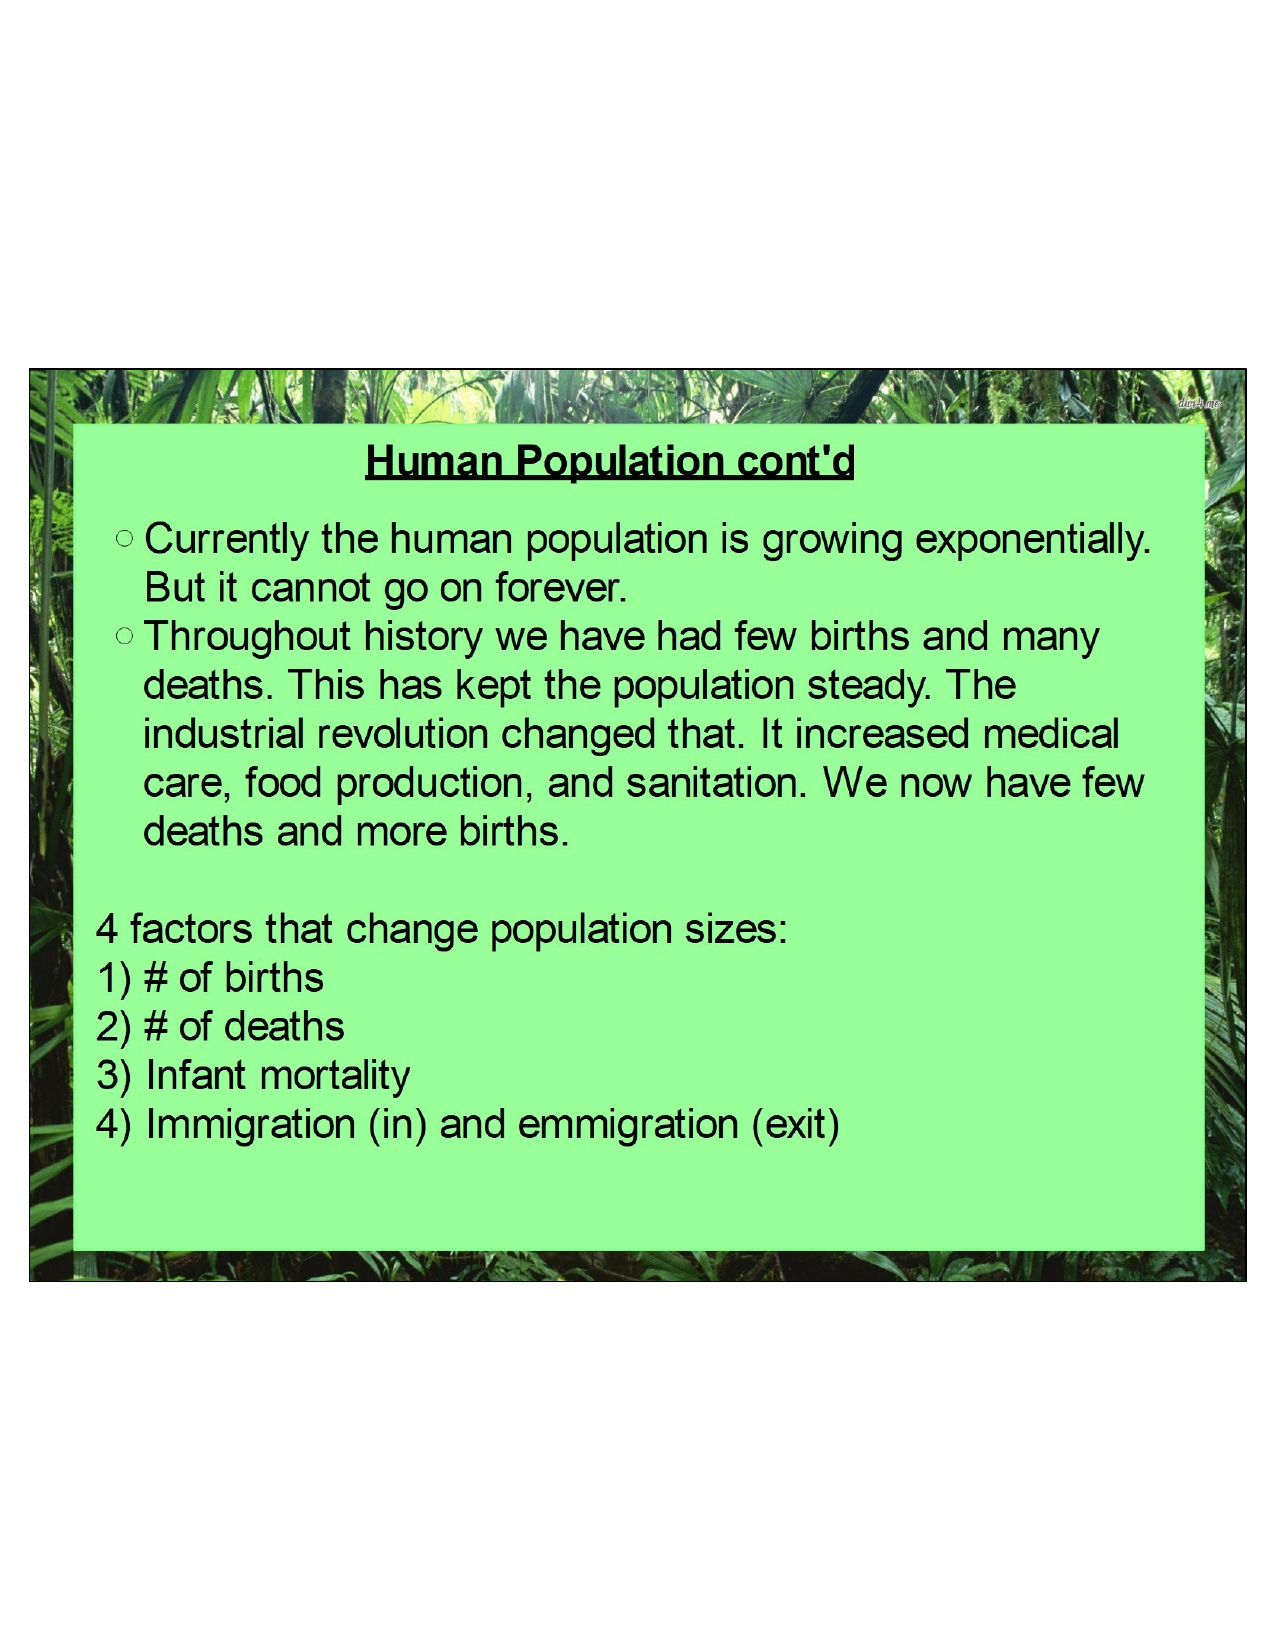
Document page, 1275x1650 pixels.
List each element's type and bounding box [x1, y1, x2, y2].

text_box [29, 368, 1246, 1282]
